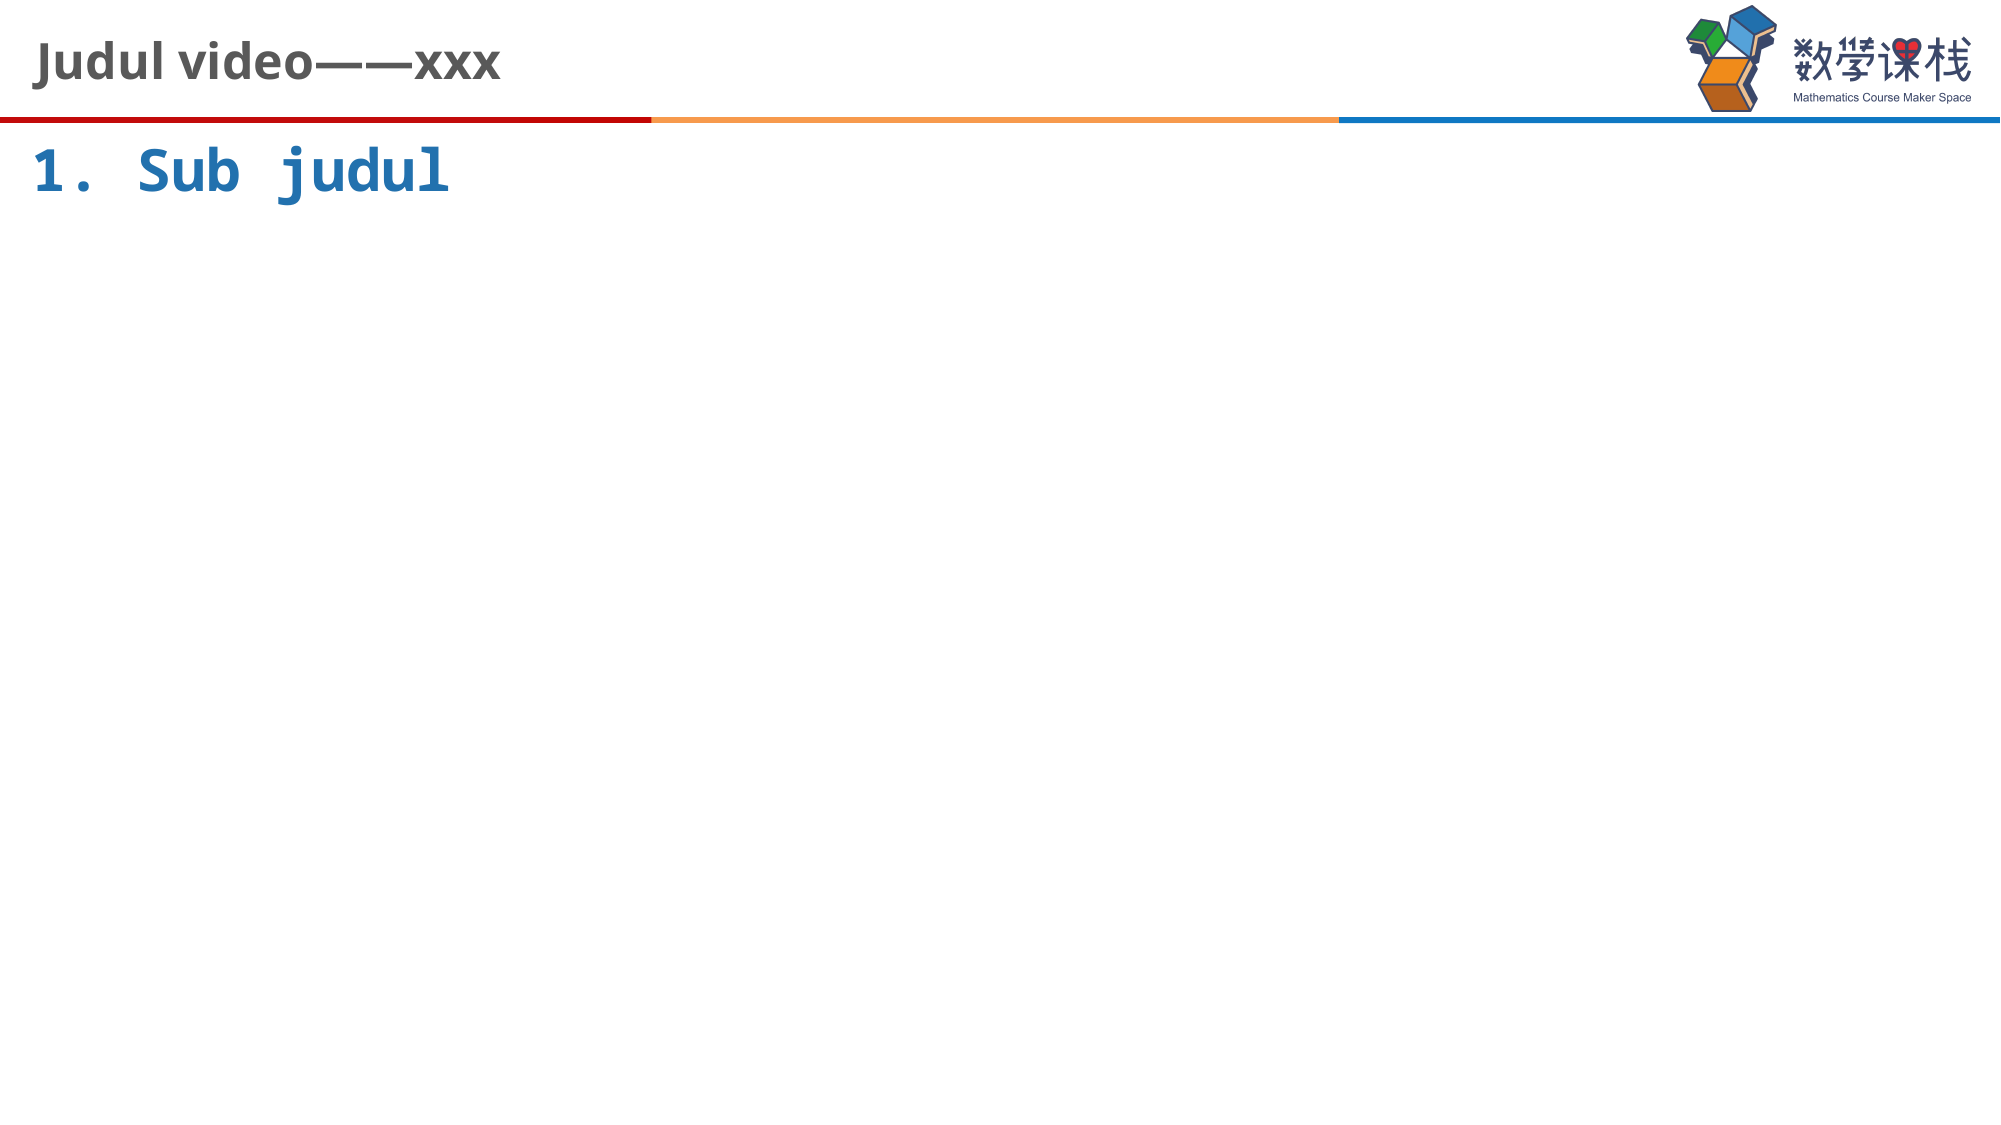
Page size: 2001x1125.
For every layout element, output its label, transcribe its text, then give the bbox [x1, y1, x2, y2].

picture [1686, 5, 1971, 112]
text_box Judul video——xxx [21, 22, 986, 97]
text_box 1. Sub judul [16, 120, 621, 220]
